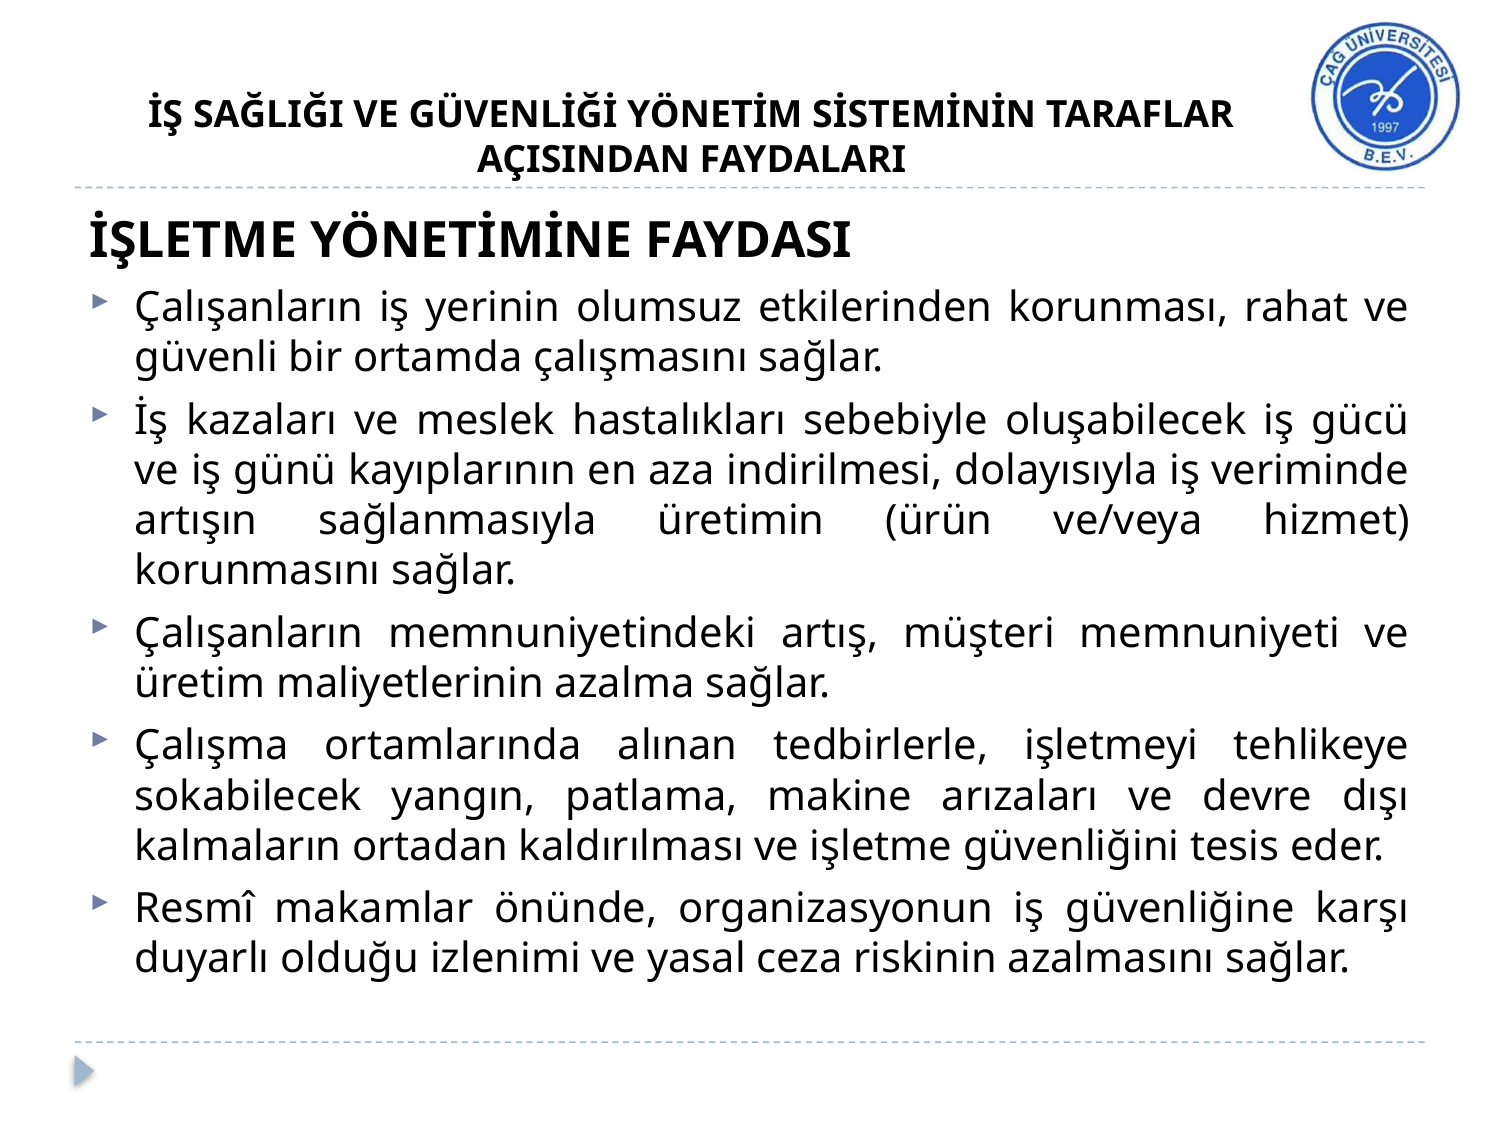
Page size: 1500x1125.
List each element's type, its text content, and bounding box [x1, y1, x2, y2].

title İŞ SAĞLIĞI VE GÜVENLİĞİ YÖNETİM SİSTEMİNİN TARAFLAR AÇISINDAN FAYDALARI [75, 24, 1309, 188]
picture [1307, 18, 1464, 174]
list İŞLETME YÖNETİMİNE FAYDASI Çalışanların iş yerinin olumsuz etkilerinden korunması, rahat ve güvenli bir ortamda çalışmasını sağlar. İş kazaları ve meslek hastalıkları sebebiyle oluşabilecek iş gücü ve iş günü kayıplarının en aza indirilmesi, dolayısıyla iş veriminde artışın sağlanmasıyla üretimin (ürün ve/veya hizmet) korunmasını sağlar. Çalışanların memnuniyetindeki artış, müşteri memnuniyeti ve üretim maliyetlerinin azalma sağlar. Çalışma ortamlarında alınan tedbirlerle, işletmeyi tehlikeye sokabilecek yangın, patlama, makine arızaları ve devre dışı kalmaların ortadan kaldırılması ve işletme güvenliğini tesis eder. Resmî makamlar önünde, organizasyonun iş güvenliğine karşı duyarlı olduğu izlenimi ve yasal ceza riskinin azalmasını sağlar. [75, 200, 1425, 1010]
